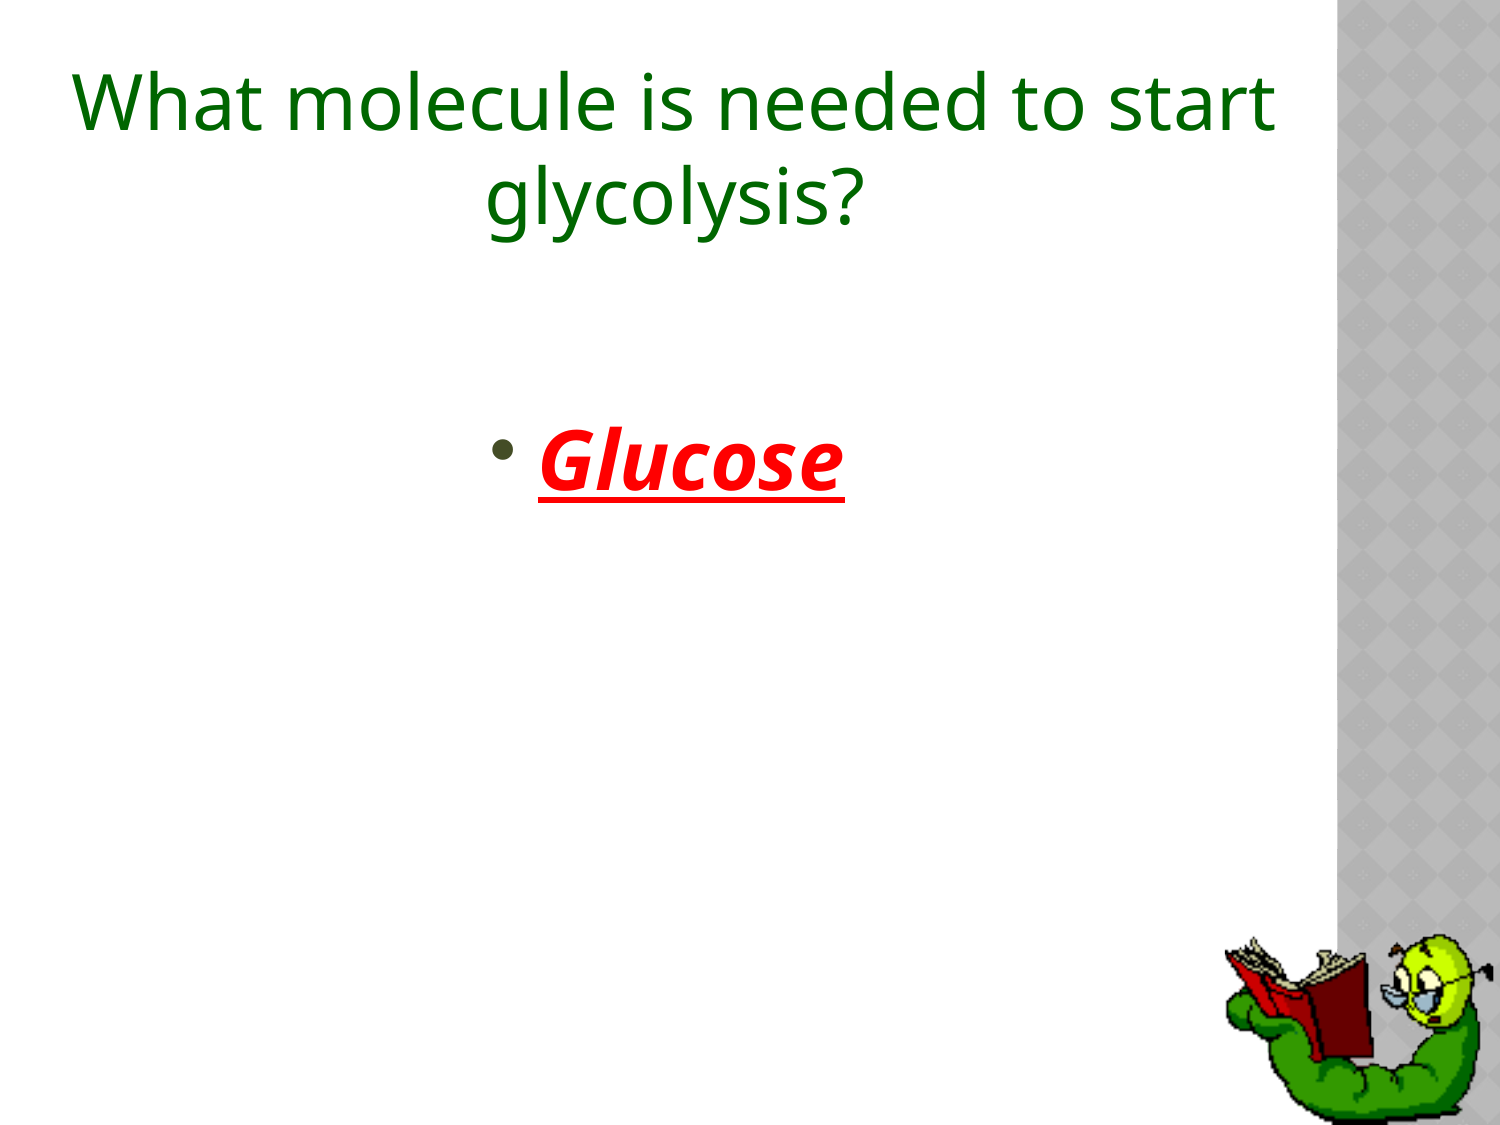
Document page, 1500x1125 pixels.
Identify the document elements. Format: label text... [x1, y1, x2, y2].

title What molecule is needed to start glycolysis? [37, 52, 1313, 240]
list Glucose [75, 399, 1263, 1059]
picture [1224, 863, 1500, 1125]
